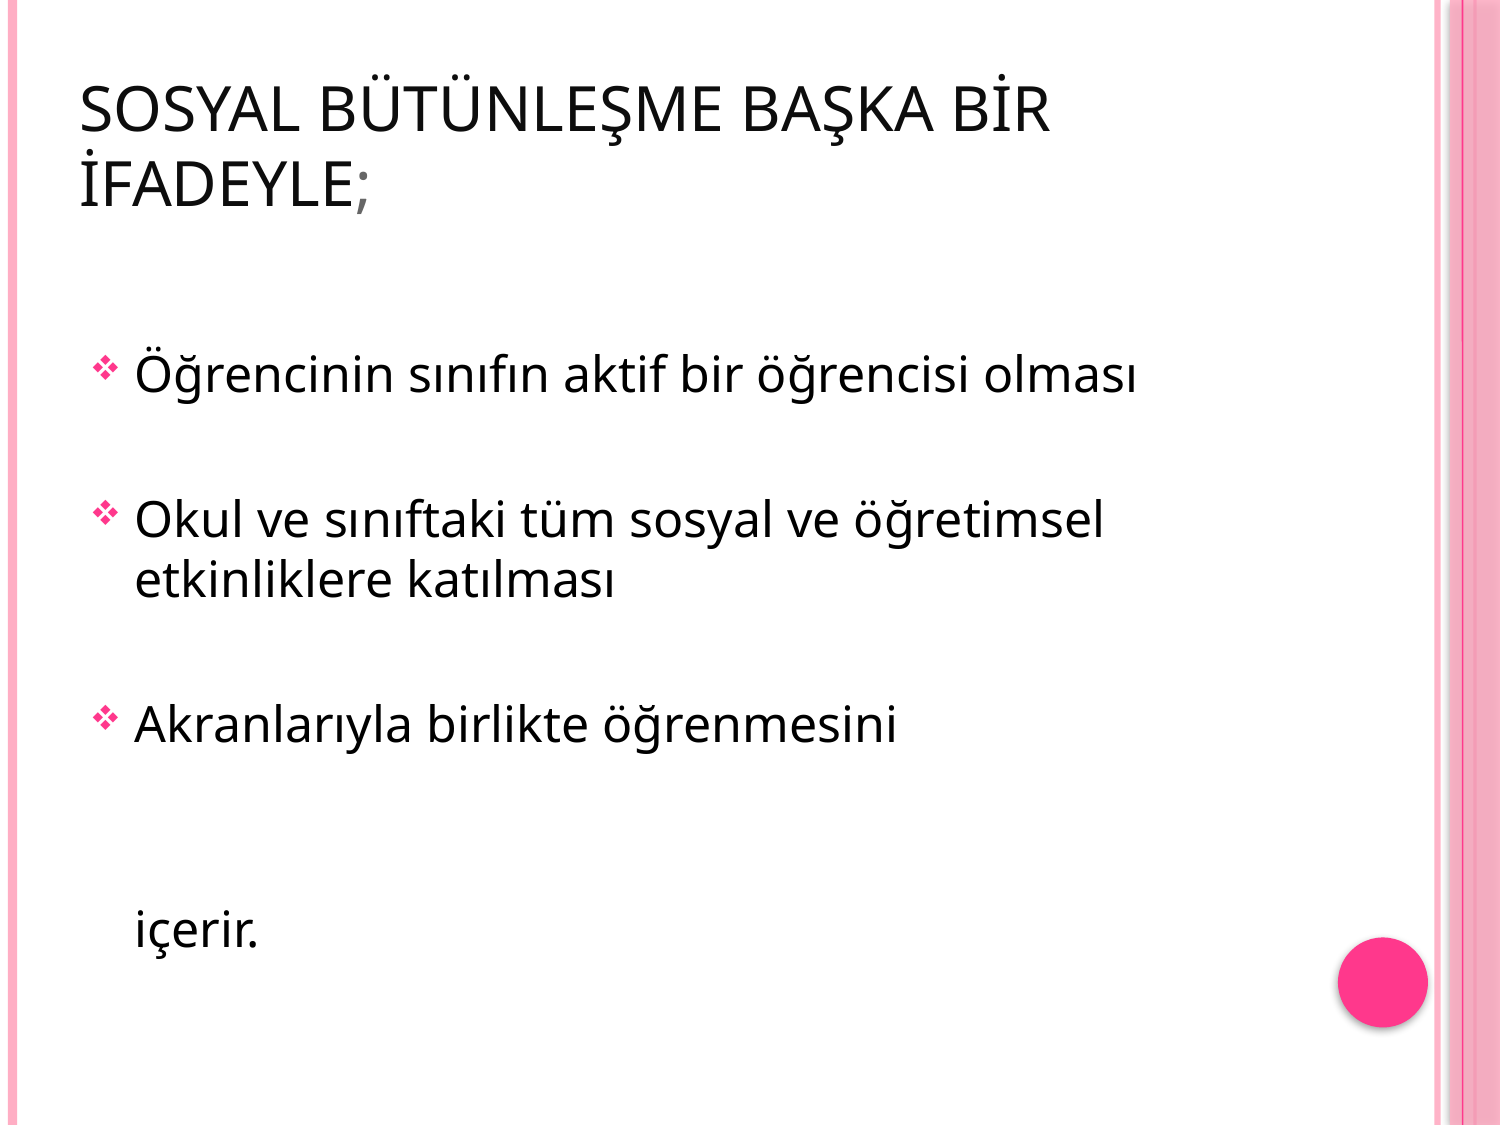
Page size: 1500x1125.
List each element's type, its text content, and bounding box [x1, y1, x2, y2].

title Sosyal bütünleşme başka bir ifadeyle; [64, 113, 1376, 302]
list Öğrencinin sınıfın aktif bir öğrencisi olması Okul ve sınıftaki tüm sosyal ve öğretimsel etkinliklere katılması Akranlarıyla birlikte öğrenmesini içerir. [75, 262, 1300, 1062]
